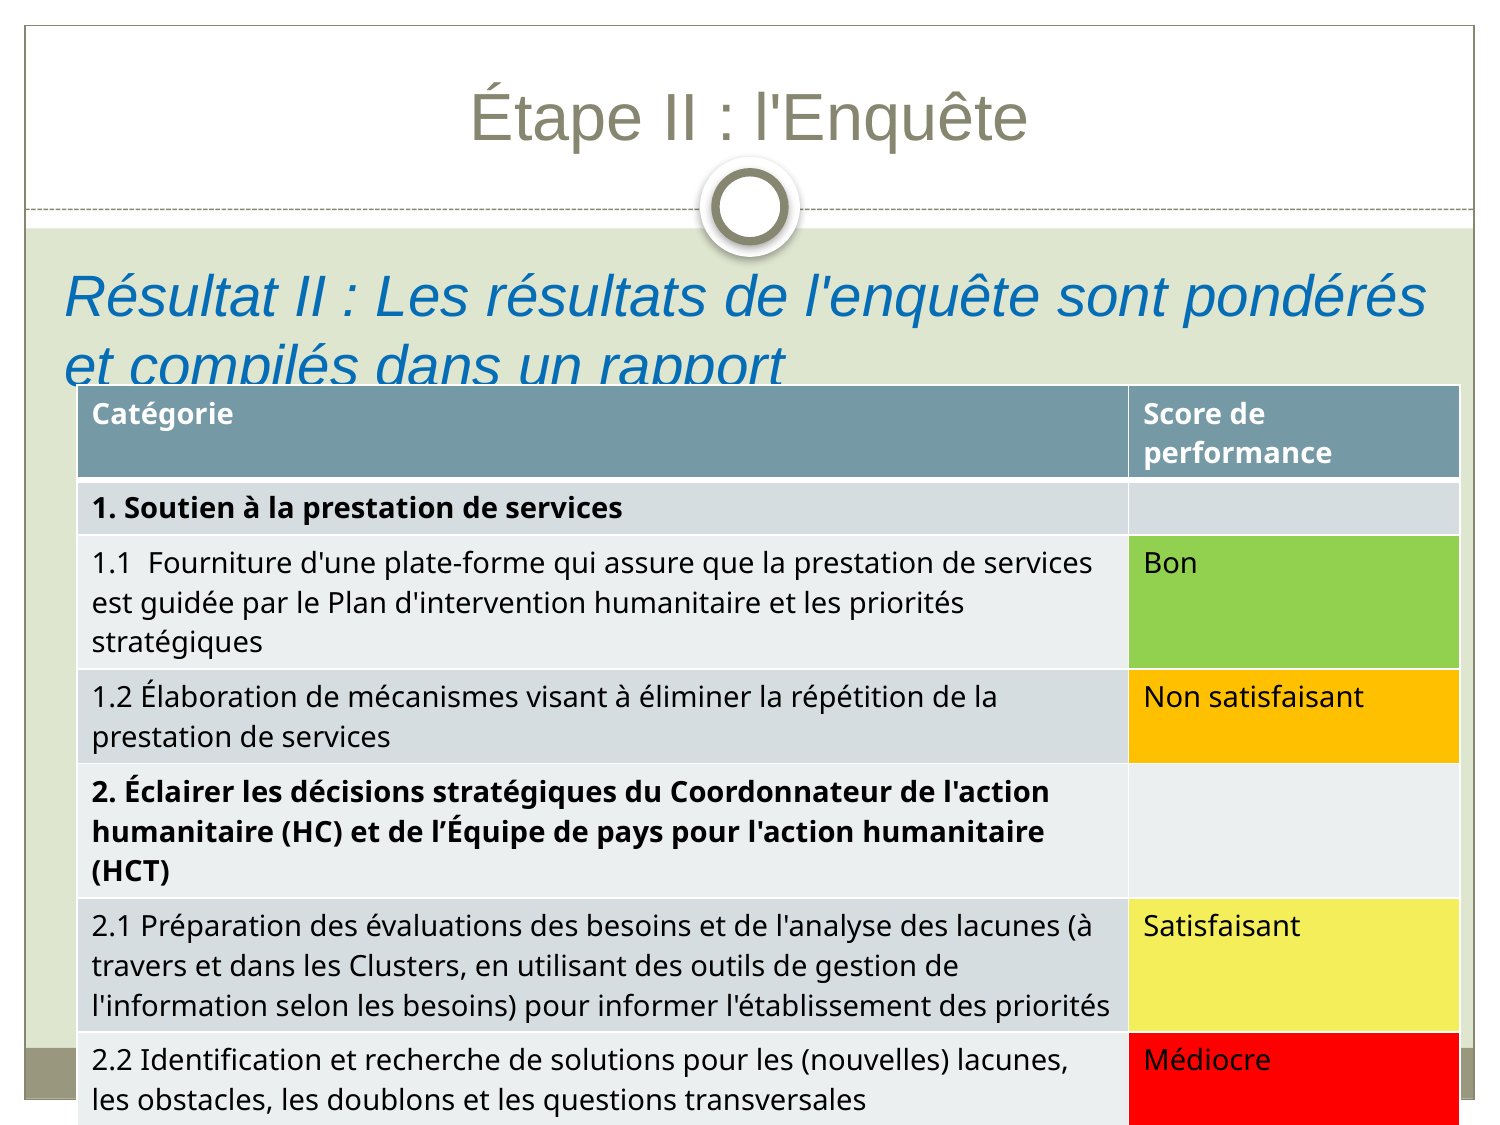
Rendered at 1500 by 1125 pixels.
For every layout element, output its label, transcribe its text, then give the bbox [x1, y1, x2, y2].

table_cell 1.2 Élaboration de mécanismes visant à éliminer la répétition de la prestation de services [78, 670, 1128, 763]
table_cell 2.1 Préparation des évaluations des besoins et de l'analyse des lacunes (à travers et dans les Clusters, en utilisant des outils de gestion de l'information selon les besoins) pour informer l'établissement des priorités [78, 899, 1128, 1031]
table_cell Satisfaisant [1129, 899, 1459, 1031]
table_cell Médiocre [1129, 1033, 1459, 1125]
table_cell 2.2 Identification et recherche de solutions pour les (nouvelles) lacunes, les obstacles, les doublons et les questions transversales [78, 1033, 1128, 1125]
table_header Catégorie [78, 386, 1128, 477]
table_cell [1129, 483, 1459, 534]
list Résultat II : Les résultats de l'enquête sont pondérés et compilés dans un rapport [49, 250, 1445, 1001]
table_cell 1. Soutien à la prestation de services [78, 483, 1128, 534]
table_header Score de performance [1129, 386, 1459, 477]
table_cell 1.1 Fourniture d'une plate-forme qui assure que la prestation de services est guidée par le Plan d'intervention humanitaire et les priorités stratégiques [78, 536, 1128, 668]
table_cell Bon [1129, 536, 1459, 668]
title Étape II : l'Enquête [50, 54, 1450, 161]
table_cell Non satisfaisant [1129, 670, 1459, 763]
table_cell 2. Éclairer les décisions stratégiques du Coordonnateur de l'action humanitaire (HC) et de l’Équipe de pays pour l'action humanitaire (HCT) [78, 764, 1128, 897]
table_cell [1129, 764, 1459, 897]
